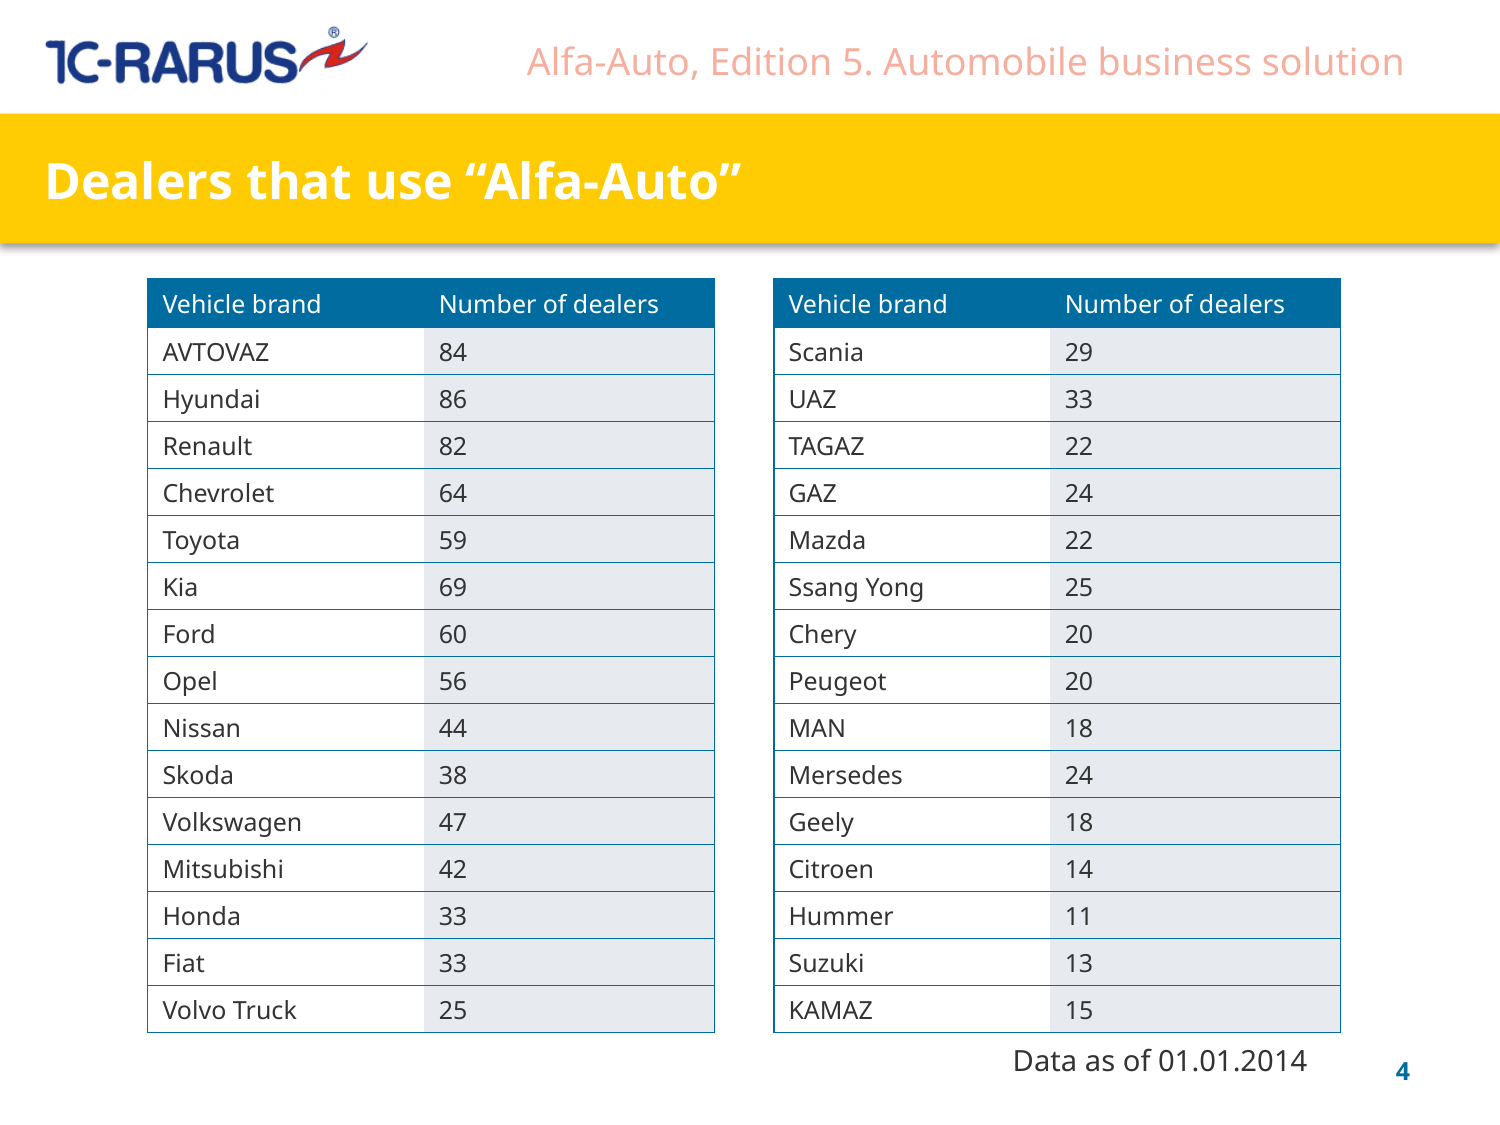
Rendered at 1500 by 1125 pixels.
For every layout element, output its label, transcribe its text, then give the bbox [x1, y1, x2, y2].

table_cell 13 [1050, 939, 1340, 985]
table_cell Honda [148, 892, 424, 938]
table_cell 20 [1050, 657, 1340, 703]
table_cell Mersedes [775, 751, 1050, 797]
table_header Number of dealers [1050, 280, 1340, 327]
table_cell 24 [1050, 469, 1340, 515]
picture [29, 21, 372, 97]
table_cell 14 [1050, 845, 1340, 891]
text_box Data as of 01.01.2014 [998, 1034, 1353, 1085]
table_cell 82 [424, 422, 714, 468]
table_cell 25 [424, 986, 714, 1032]
table_cell 11 [1050, 892, 1340, 938]
table_cell 25 [1050, 563, 1340, 609]
table_cell Scania [775, 328, 1050, 374]
table_cell 20 [1050, 610, 1340, 656]
table_cell Suzuki [775, 939, 1050, 985]
table_cell Citroen [775, 845, 1050, 891]
table_cell 60 [424, 610, 714, 656]
table_cell Mazda [775, 516, 1050, 562]
table_cell Hummer [775, 892, 1050, 938]
table_cell Nissan [148, 704, 424, 750]
table_cell 56 [424, 657, 714, 703]
table_header Vehicle brand [775, 280, 1050, 327]
table_cell 18 [1050, 704, 1340, 750]
table_cell Mitsubishi [148, 845, 424, 891]
table_cell Renault [148, 422, 424, 468]
table_cell 84 [424, 328, 714, 374]
table_cell 18 [1050, 798, 1340, 844]
table_cell 38 [424, 751, 714, 797]
table_cell Kia [148, 563, 424, 609]
table_cell Opel [148, 657, 424, 703]
table_cell 15 [1050, 986, 1340, 1032]
table_cell AVTOVAZ [148, 328, 424, 374]
table_cell 42 [424, 845, 714, 891]
table_cell Chevrolet [148, 469, 424, 515]
table_cell Fiat [148, 939, 424, 985]
table_cell Ssang Yong [775, 563, 1050, 609]
table_cell Toyota [148, 516, 424, 562]
title Dealers that use “Alfa-Auto” [29, 115, 1380, 244]
table_cell 69 [424, 563, 714, 609]
table_cell 33 [424, 939, 714, 985]
table_cell Peugeot [775, 657, 1050, 703]
table_cell 64 [424, 469, 714, 515]
table_cell KAMAZ [775, 986, 1050, 1032]
table_header Vehicle brand [148, 280, 424, 327]
table_cell Hyundai [148, 375, 424, 421]
table_cell UAZ [775, 375, 1050, 421]
table_cell Skoda [148, 751, 424, 797]
table_cell 24 [1050, 751, 1340, 797]
table_header Number of dealers [424, 280, 714, 327]
table_cell 44 [424, 704, 714, 750]
table_cell Chery [775, 610, 1050, 656]
table_cell 33 [1050, 375, 1340, 421]
table_cell Geely [775, 798, 1050, 844]
table_cell GAZ [775, 469, 1050, 515]
table_cell Ford [148, 610, 424, 656]
table_cell 22 [1050, 422, 1340, 468]
table_cell TAGAZ [775, 422, 1050, 468]
table_cell 47 [424, 798, 714, 844]
table_cell 59 [424, 516, 714, 562]
table_cell 22 [1050, 516, 1340, 562]
table_cell Volvo Truck [148, 986, 424, 1032]
table_cell 86 [424, 375, 714, 421]
table_cell 33 [424, 892, 714, 938]
table_cell Volkswagen [148, 798, 424, 844]
table_cell 29 [1050, 328, 1340, 374]
slide_number 4 [1074, 1042, 1425, 1103]
table_cell MAN [775, 704, 1050, 750]
